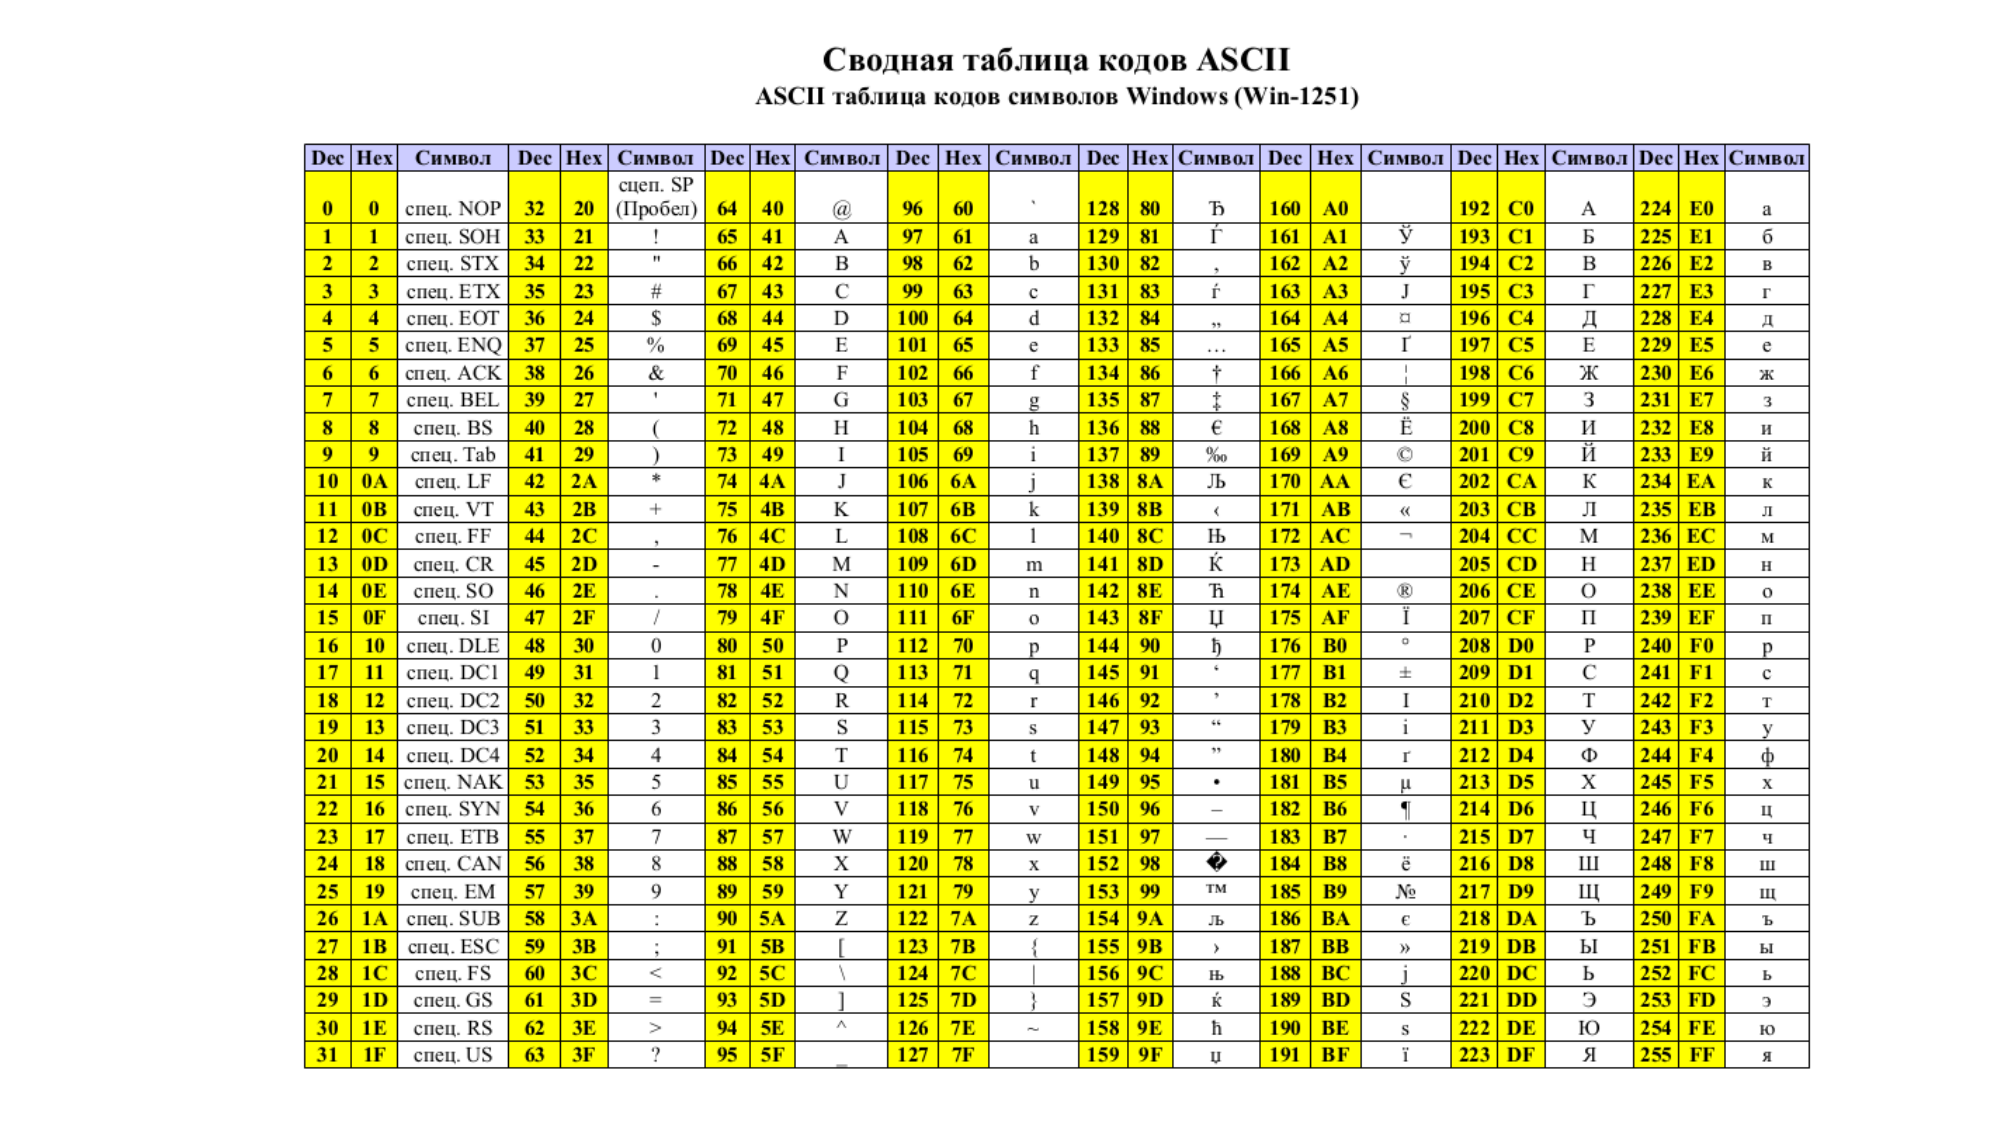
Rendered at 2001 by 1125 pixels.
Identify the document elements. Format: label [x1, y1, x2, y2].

picture [234, 0, 1873, 1125]
